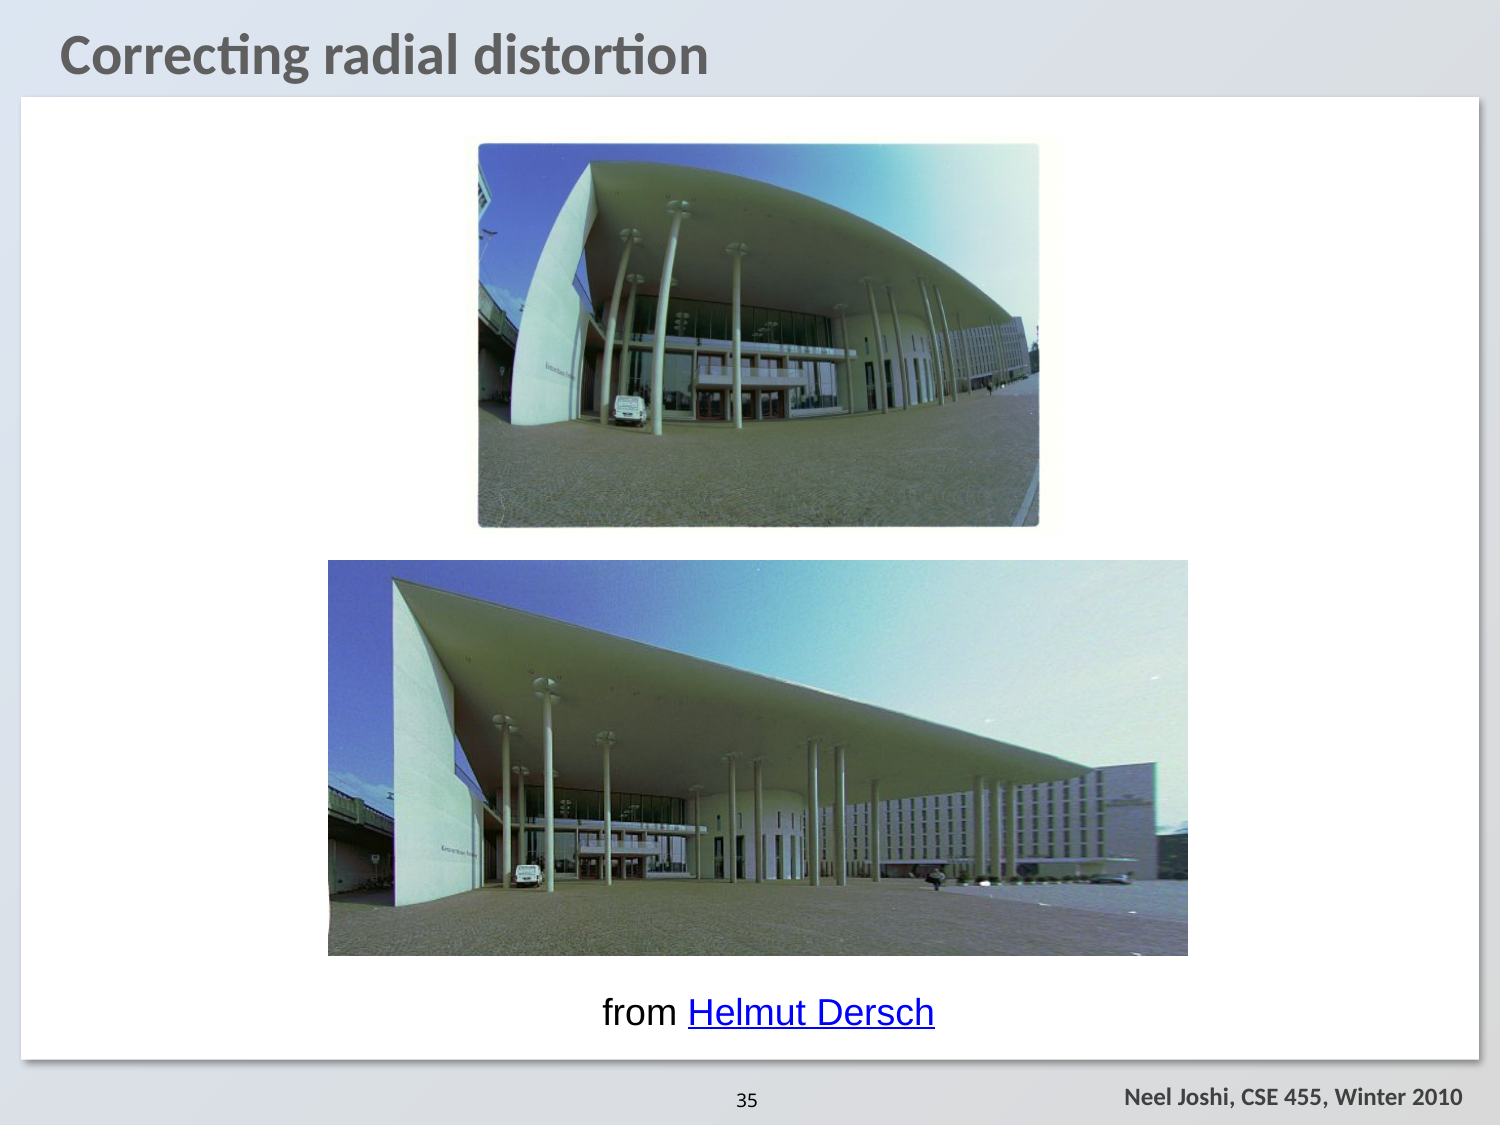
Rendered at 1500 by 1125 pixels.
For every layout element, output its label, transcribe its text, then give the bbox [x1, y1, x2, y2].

picture [328, 559, 1188, 956]
text_box from Helmut Dersch [375, 985, 1163, 1041]
title Correcting radial distortion [45, 23, 1451, 91]
picture [465, 134, 1063, 534]
